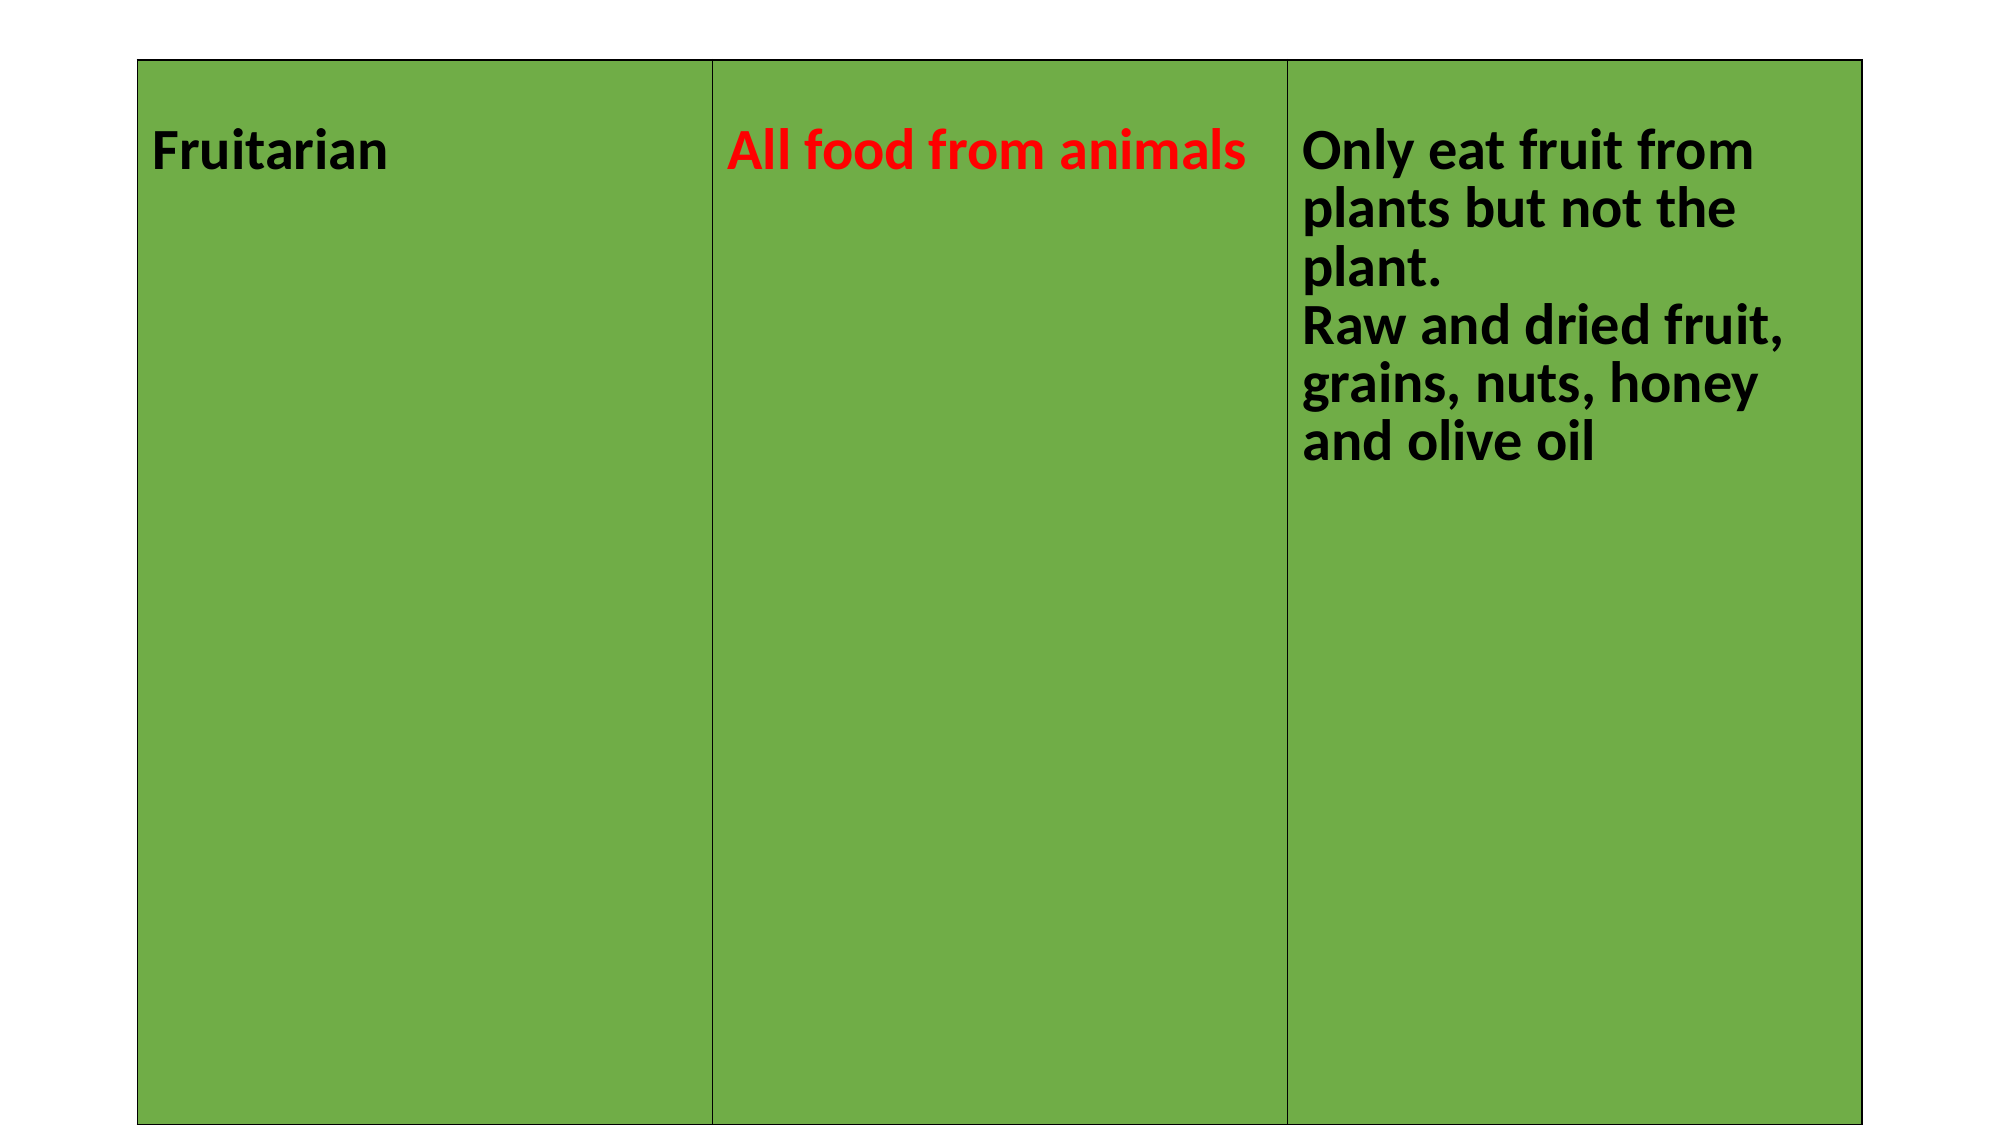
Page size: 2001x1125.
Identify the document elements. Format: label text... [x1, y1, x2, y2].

table_header Fruitarian [138, 61, 712, 1124]
table_header Only eat fruit from plants but not the plant. Raw and dried fruit, grains, nuts, honey and olive oil [1288, 61, 1861, 1124]
table_header All food from animals [713, 61, 1287, 1124]
